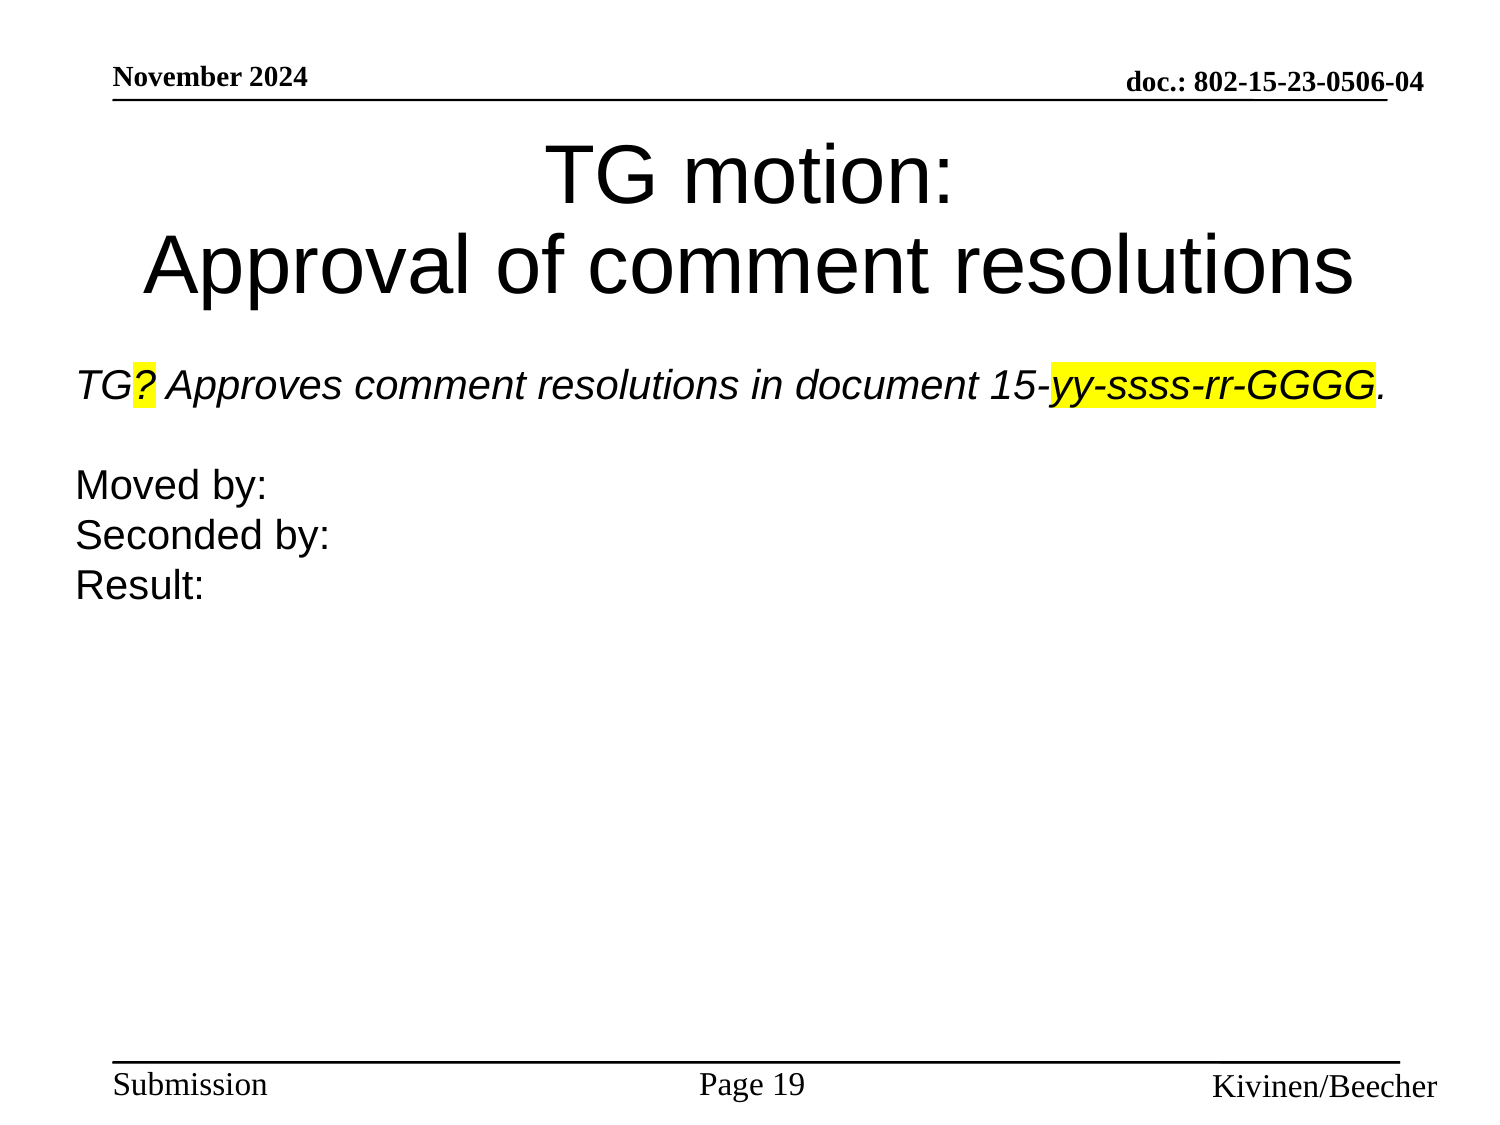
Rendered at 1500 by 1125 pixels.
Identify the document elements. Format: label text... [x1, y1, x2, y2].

text_box TG? Approves comment resolutions in document 15-yy-ssss-rr-GGGG. Moved by: Seconded by: Result: [74, 357, 1425, 1010]
title TG motion: Approval of comment resolutions [37, 127, 1463, 316]
